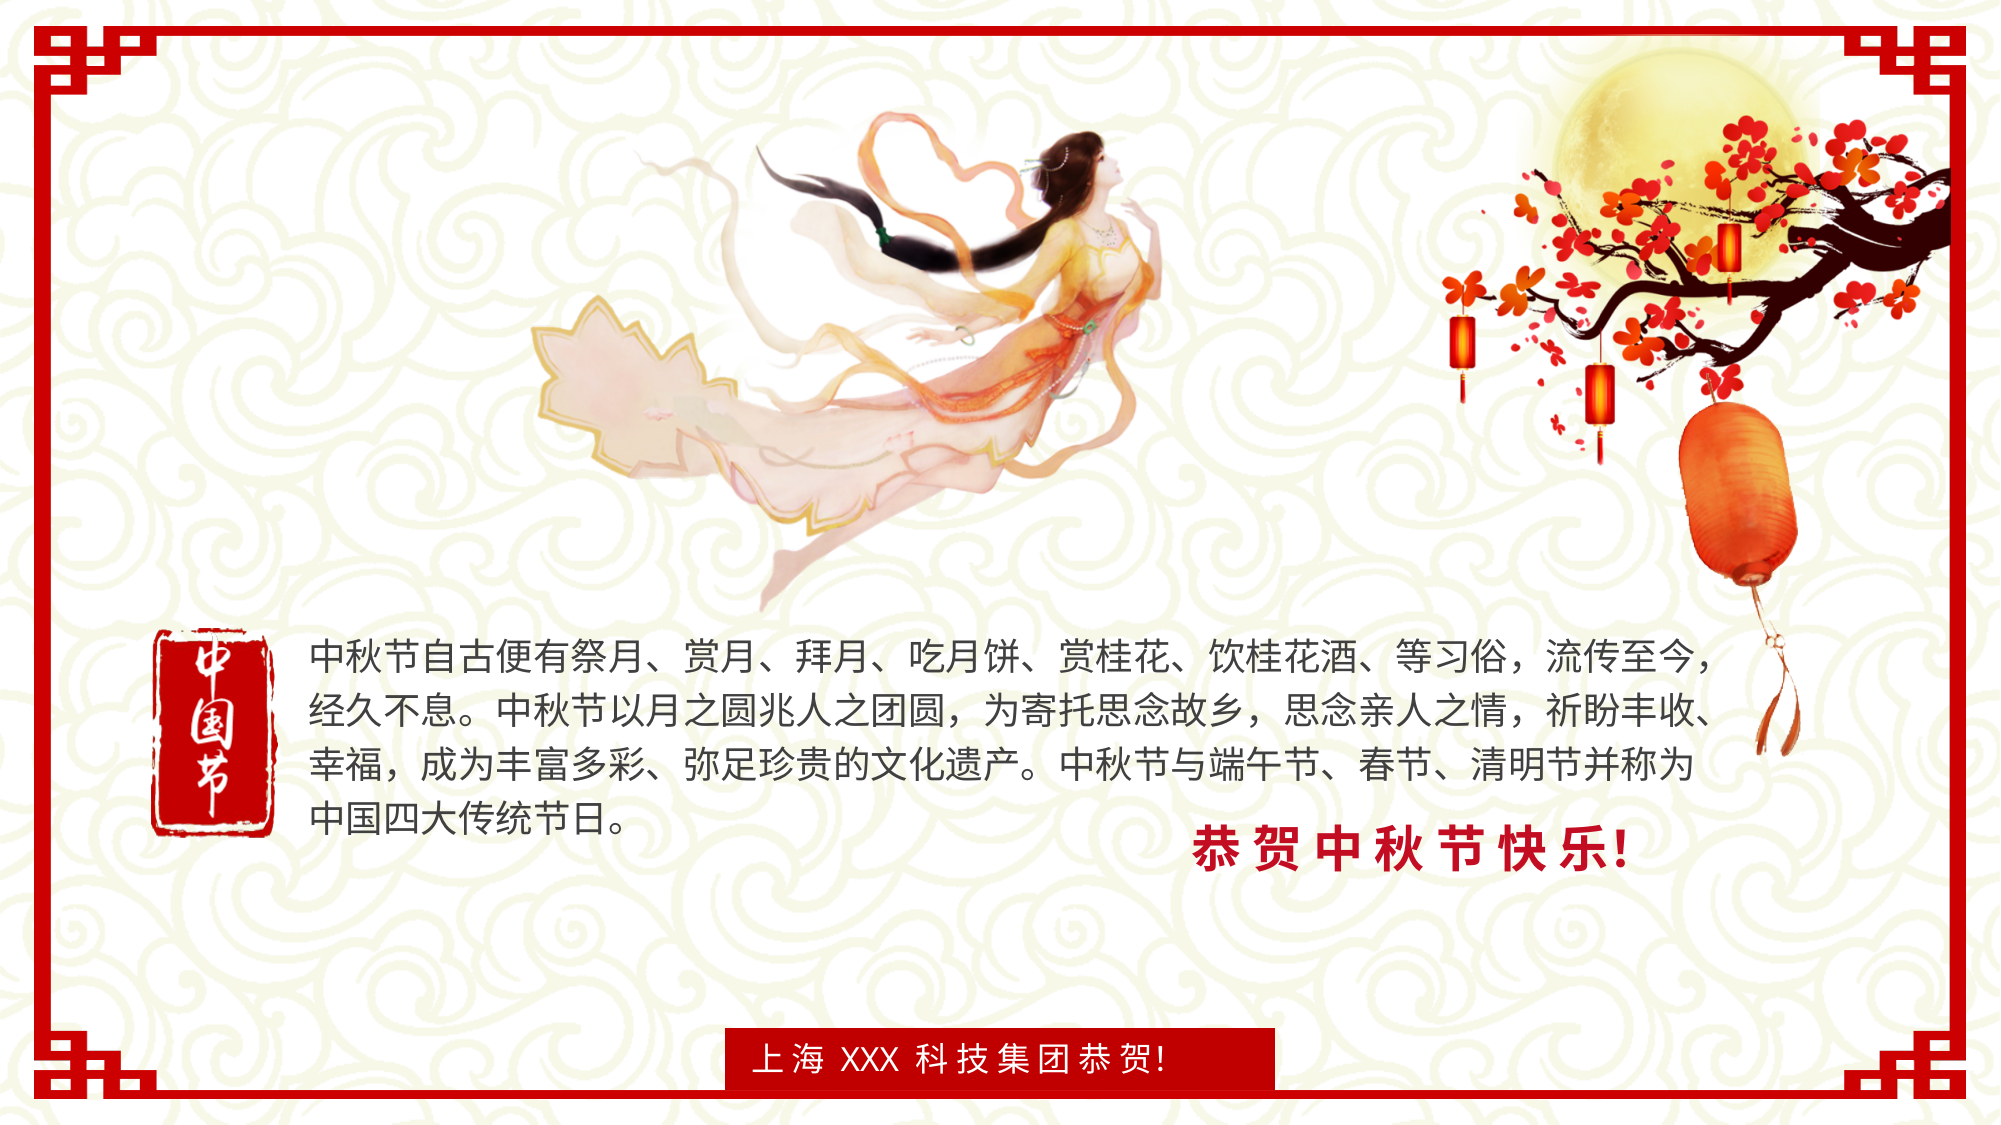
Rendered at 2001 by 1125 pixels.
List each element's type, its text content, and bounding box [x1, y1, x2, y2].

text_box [725, 1029, 1275, 1089]
text_box 中秋节自古便有祭月、赏月、拜月、吃月饼、赏桂花、饮桂花酒、等习俗，流传至今，经久不息。中秋节以月之圆兆人之团圆，为寄托思念故乡，思念亲人之情，祈盼丰收、幸福，成为丰富多彩、弥足珍贵的文化遗产。中秋节与端午节、春节、清明节并称为中国四大传统节日。 [293, 616, 1727, 848]
picture [0, 0, 2000, 1125]
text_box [1432, 34, 1951, 802]
text_box 恭 贺 中 秋 节 快 乐！ [1176, 809, 1761, 885]
